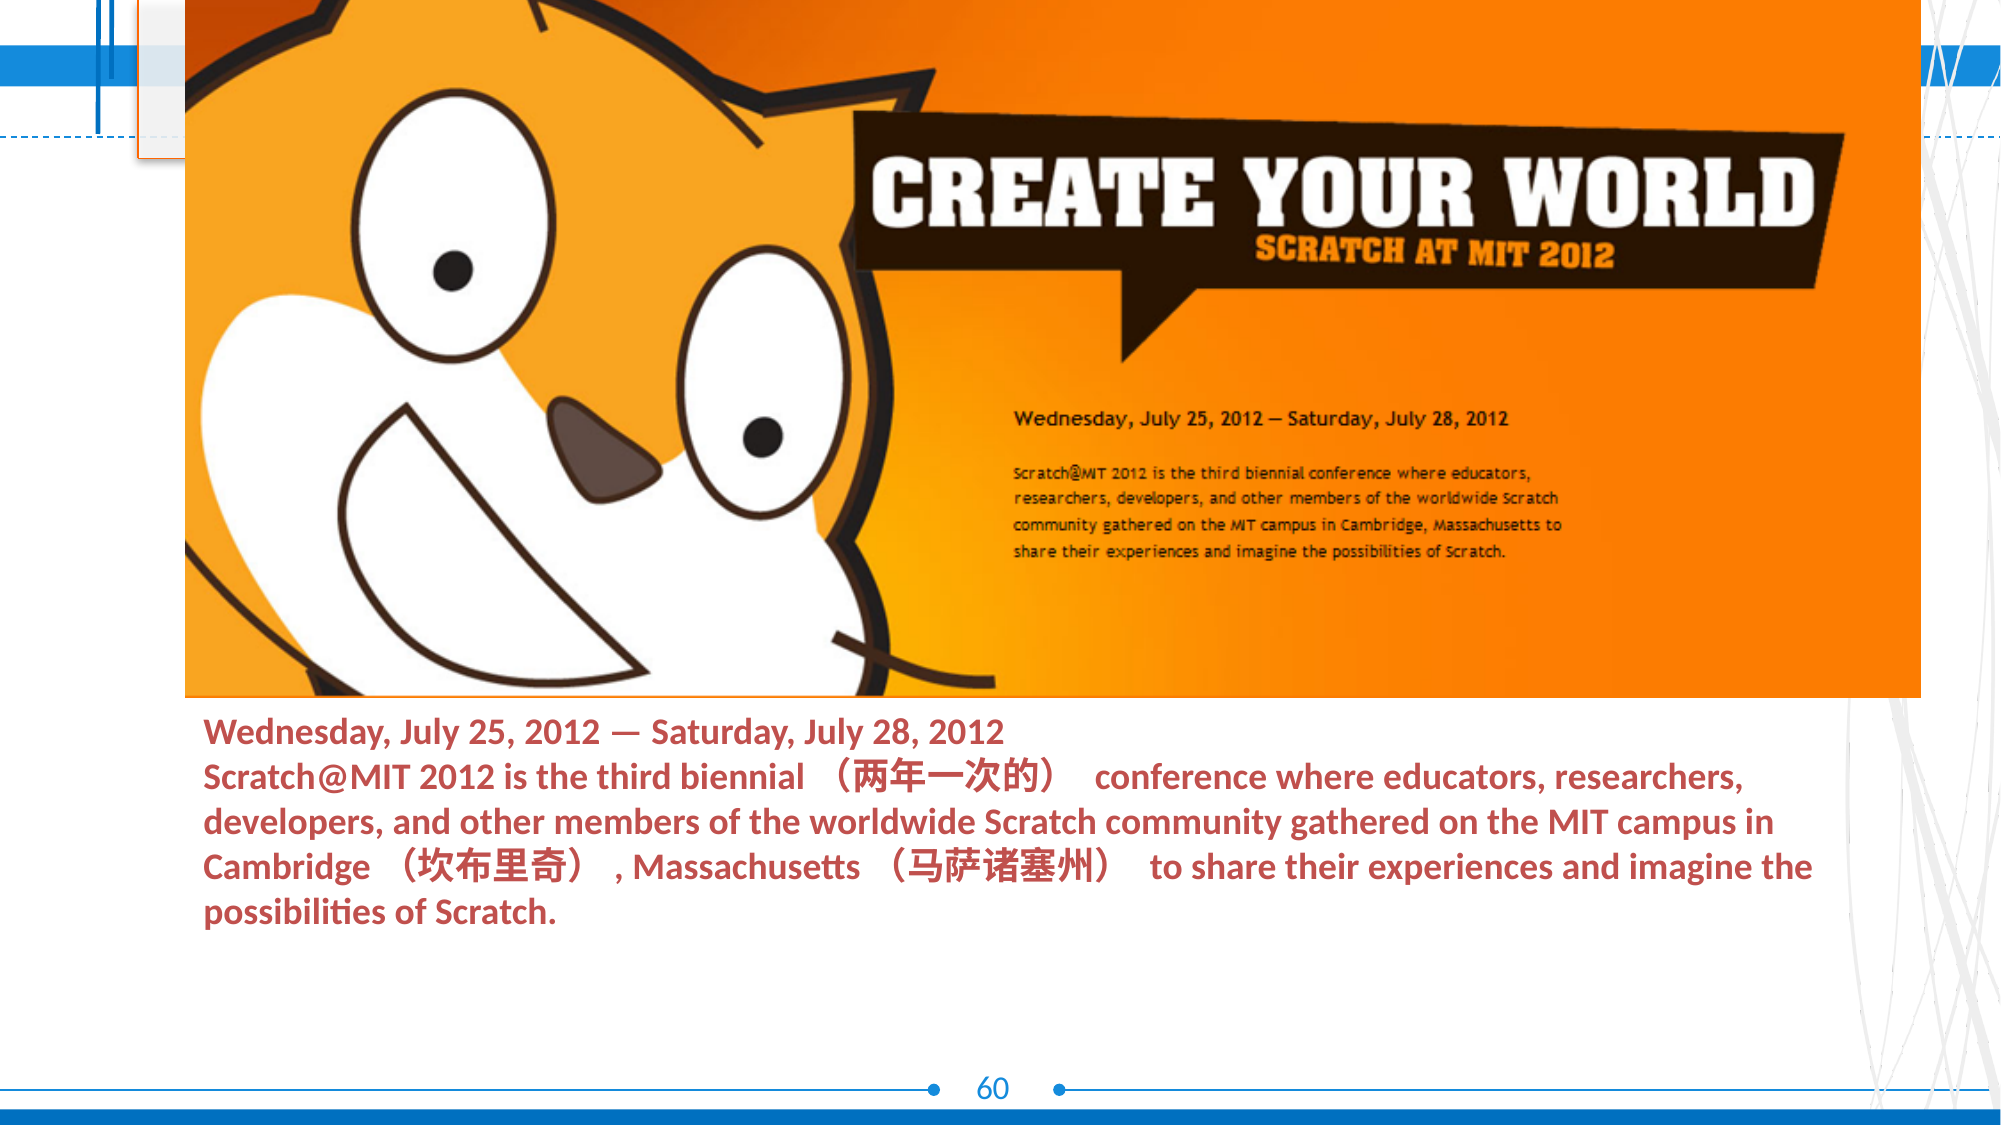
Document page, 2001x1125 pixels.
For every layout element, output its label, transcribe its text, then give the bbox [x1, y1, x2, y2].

picture [184, 0, 2001, 1125]
text_box Wednesday, July 25, 2012 — Saturday, July 28, 2012 Scratch@MIT 2012 is the third biennial（两年一次的） conference where educators, researchers, developers, and other members of the worldwide Scratch community gathered on the MIT campus in Cambridge（坎布里奇）, Massachusetts（马萨诸塞州） to share their experiences and imagine the possibilities of Scratch. [183, 707, 1823, 943]
text_box [0, 1109, 1823, 1125]
